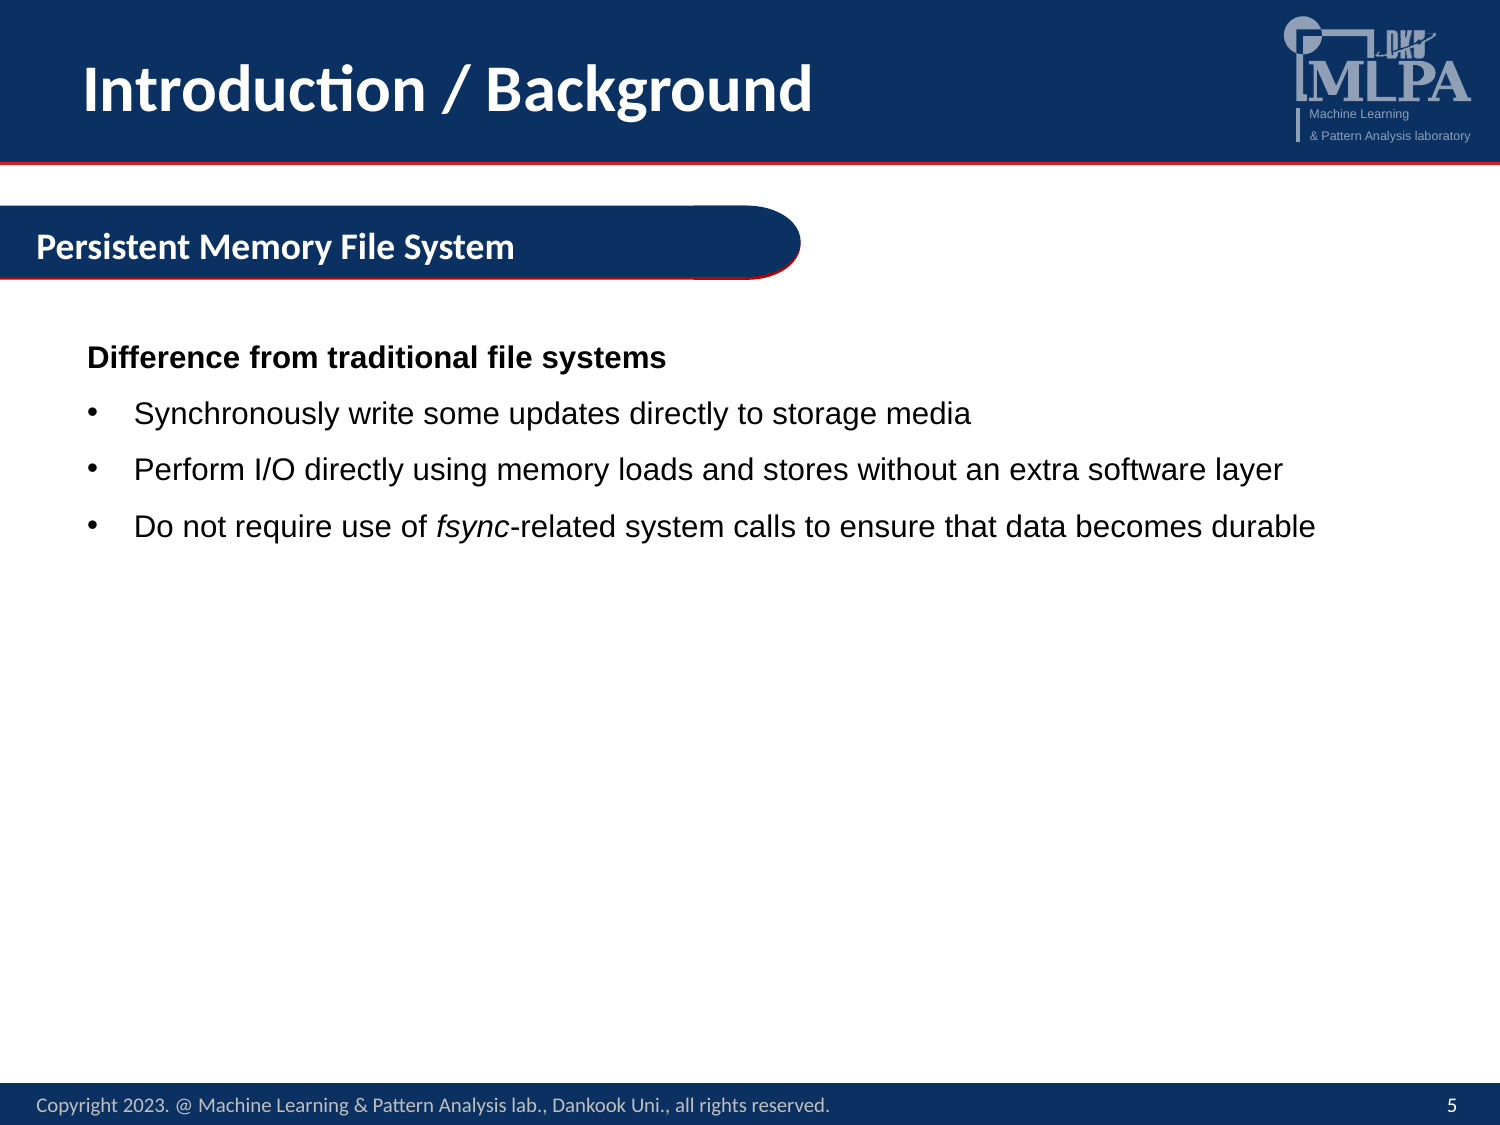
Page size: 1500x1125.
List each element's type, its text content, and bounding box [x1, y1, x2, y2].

title Introduction / Background [67, 23, 1286, 134]
footer Copyright 2023. @ Machine Learning & Pattern Analysis lab., Dankook Uni., all rights reserved. [21, 1073, 850, 1125]
text_box Difference from traditional file systems Synchronously write some updates directly to storage media Perform I/O directly using memory loads and stores without an extra software layer Do not require use of fsync-related system calls to ensure that data becomes durable [72, 311, 1352, 551]
slide_number 5 [1368, 1084, 1473, 1125]
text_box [0, 205, 801, 280]
